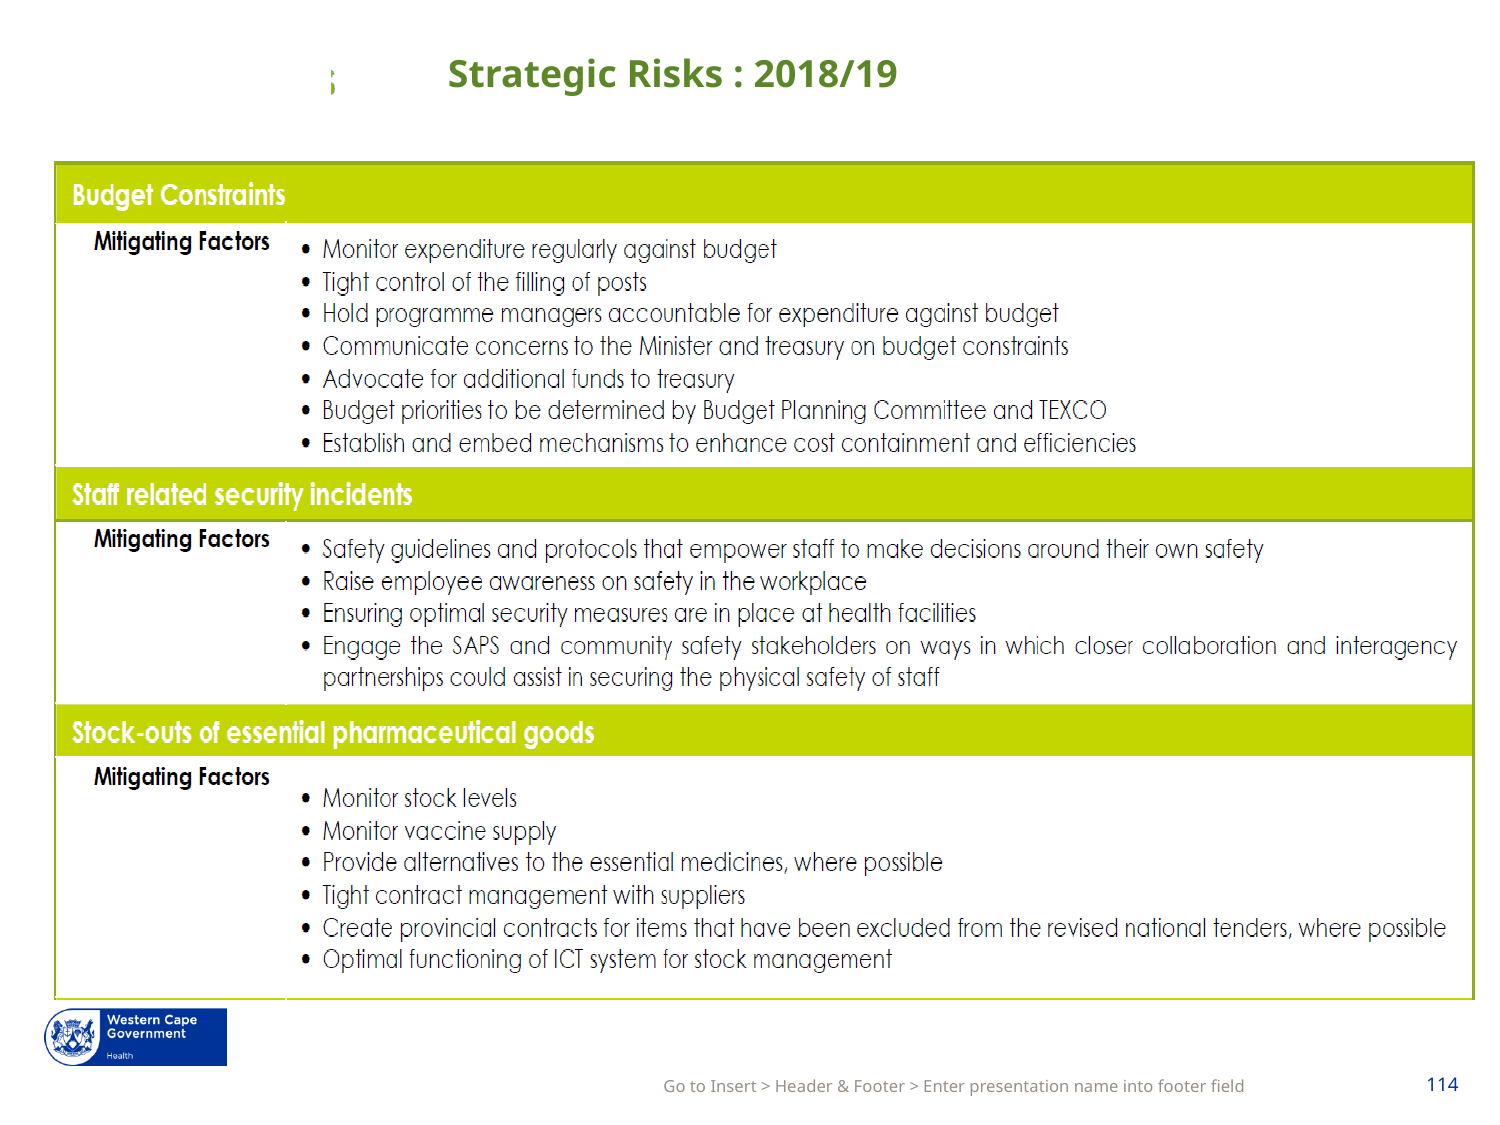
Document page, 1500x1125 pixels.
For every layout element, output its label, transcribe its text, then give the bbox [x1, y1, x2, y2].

footer Go to Insert > Header & Footer > Enter presentation name into footer field [663, 1061, 1343, 1099]
slide_number 114 [1374, 1061, 1459, 1099]
picture [44, 1008, 227, 1066]
picture [0, 38, 1500, 1000]
